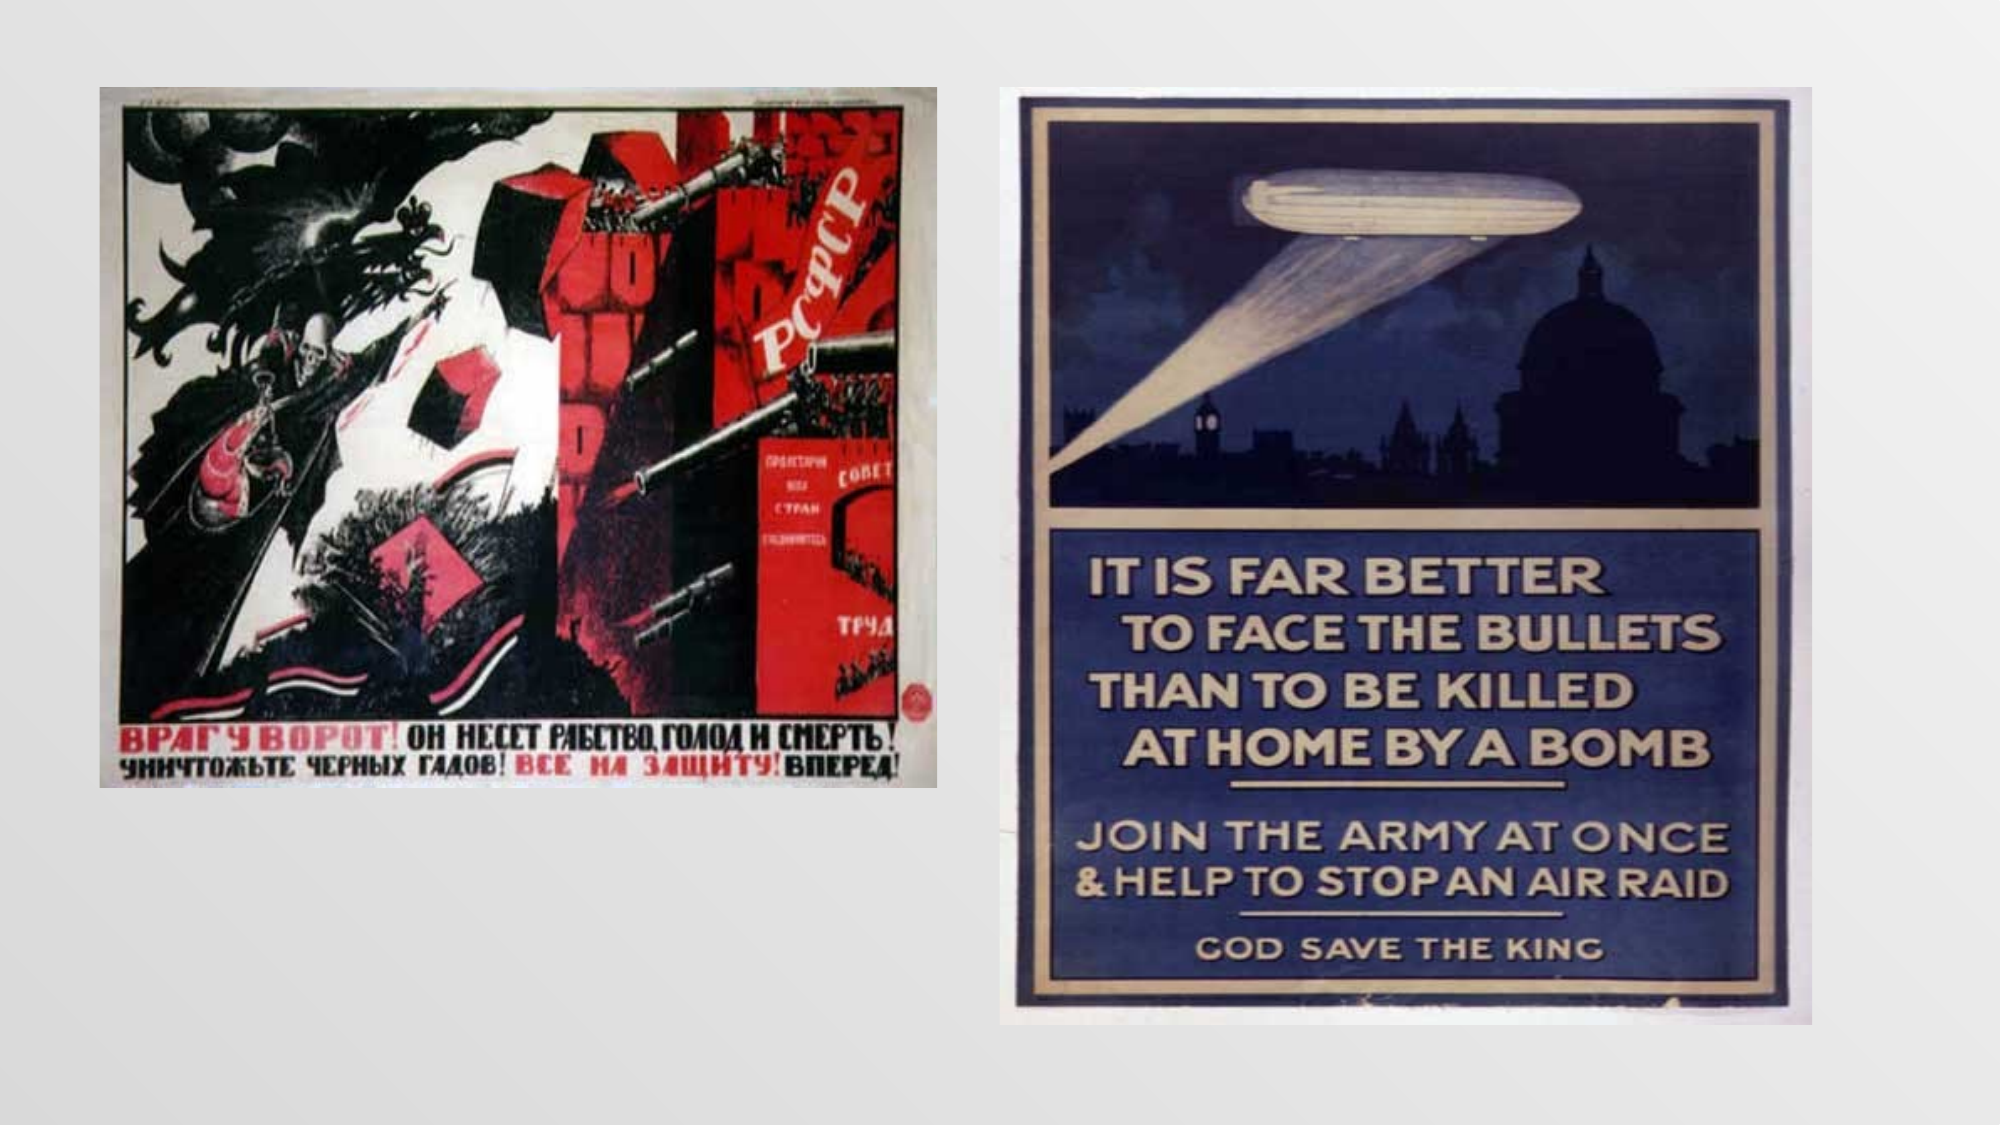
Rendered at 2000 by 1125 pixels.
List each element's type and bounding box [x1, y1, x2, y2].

text_box [999, 87, 1813, 1025]
text_box [99, 87, 938, 788]
